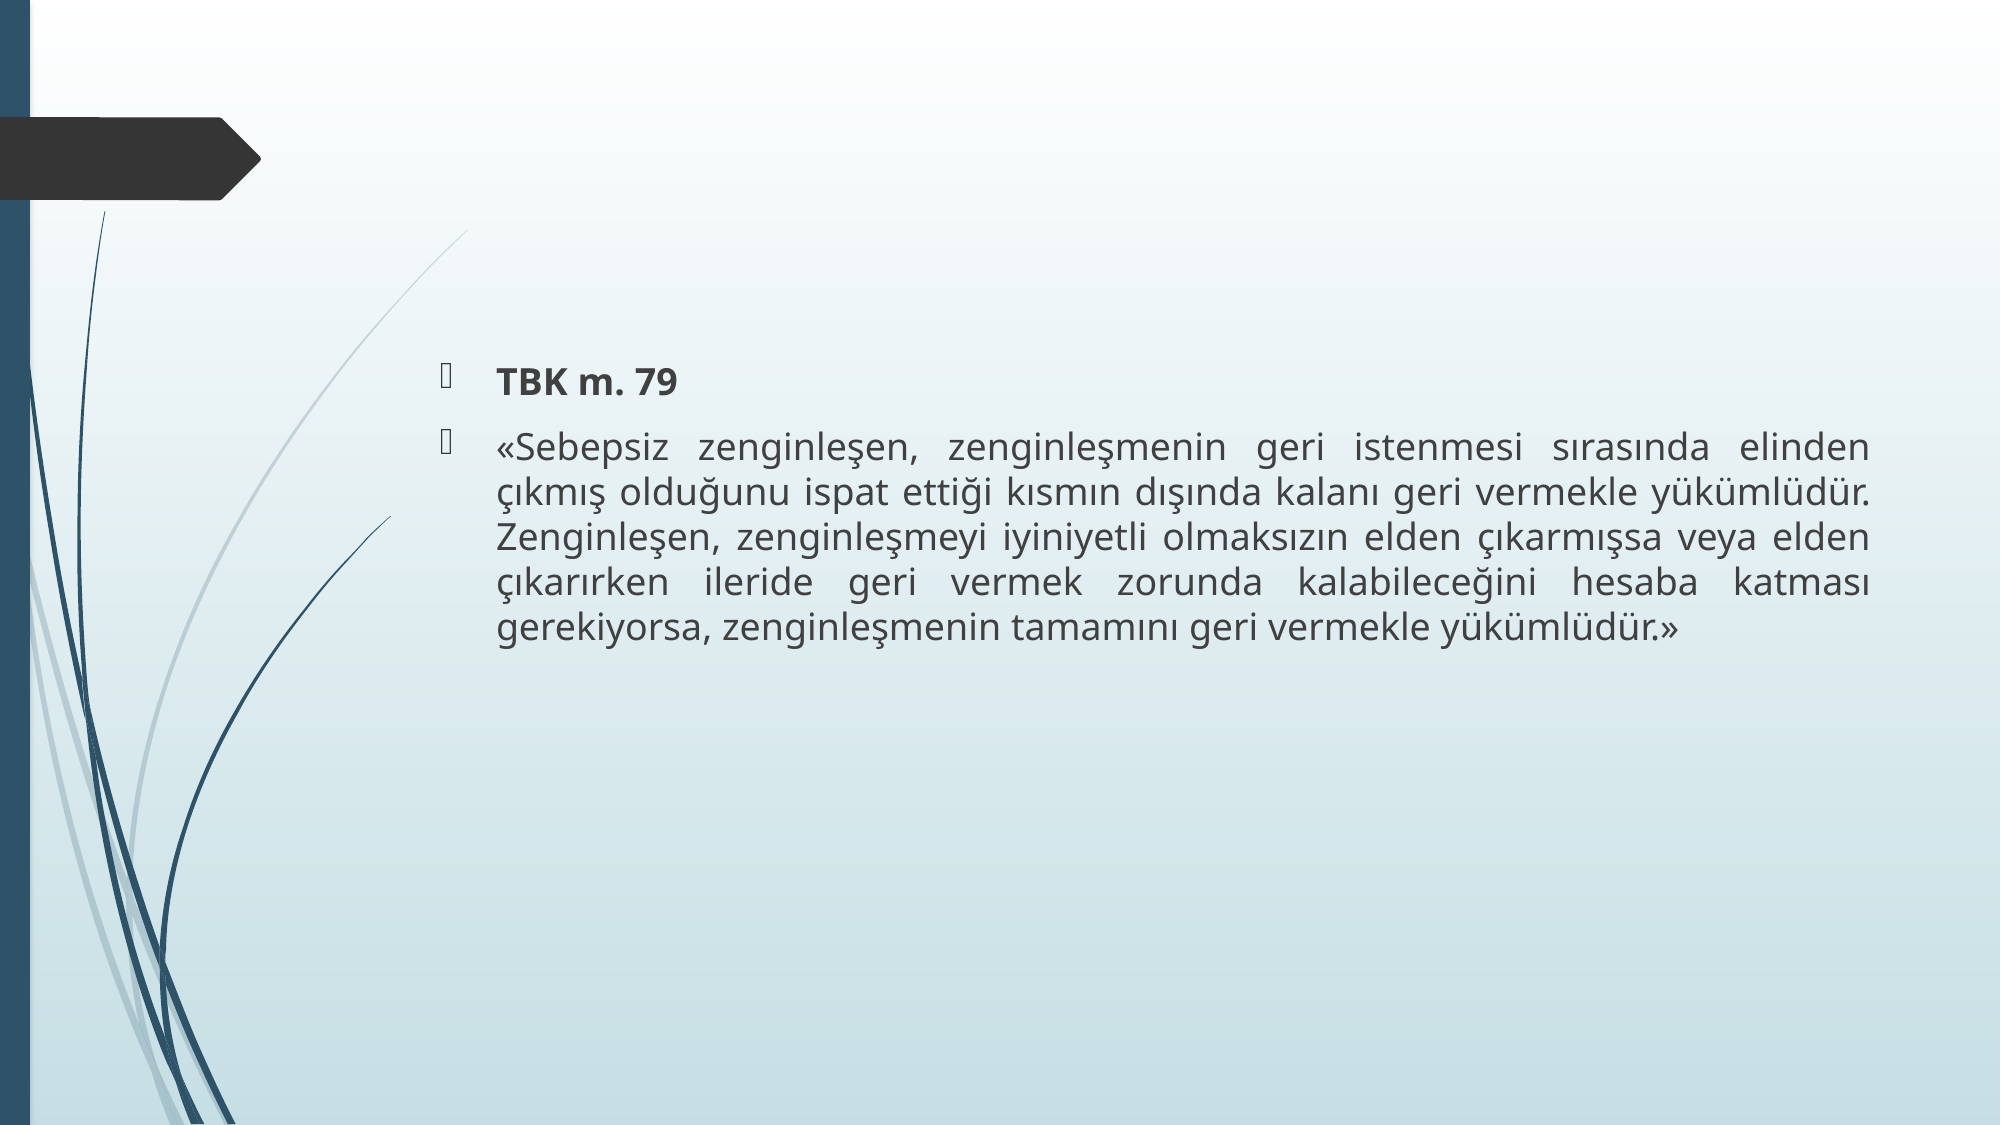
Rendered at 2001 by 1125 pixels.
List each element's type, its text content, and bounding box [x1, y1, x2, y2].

list TBK m. 79 «Sebepsiz zenginleşen, zenginleşmenin geri istenmesi sırasında elinden çıkmış olduğunu ispat ettiği kısmın dışında kalanı geri vermekle yükümlüdür. Zenginleşen, zenginleşmeyi iyiniyetli olmaksızın elden çıkarmışsa veya elden çıkarırken ileride geri vermek zorunda kalabileceğini hesaba katması gerekiyorsa, zenginleşmenin tamamını geri vermekle yükümlüdür.» [424, 350, 1888, 970]
